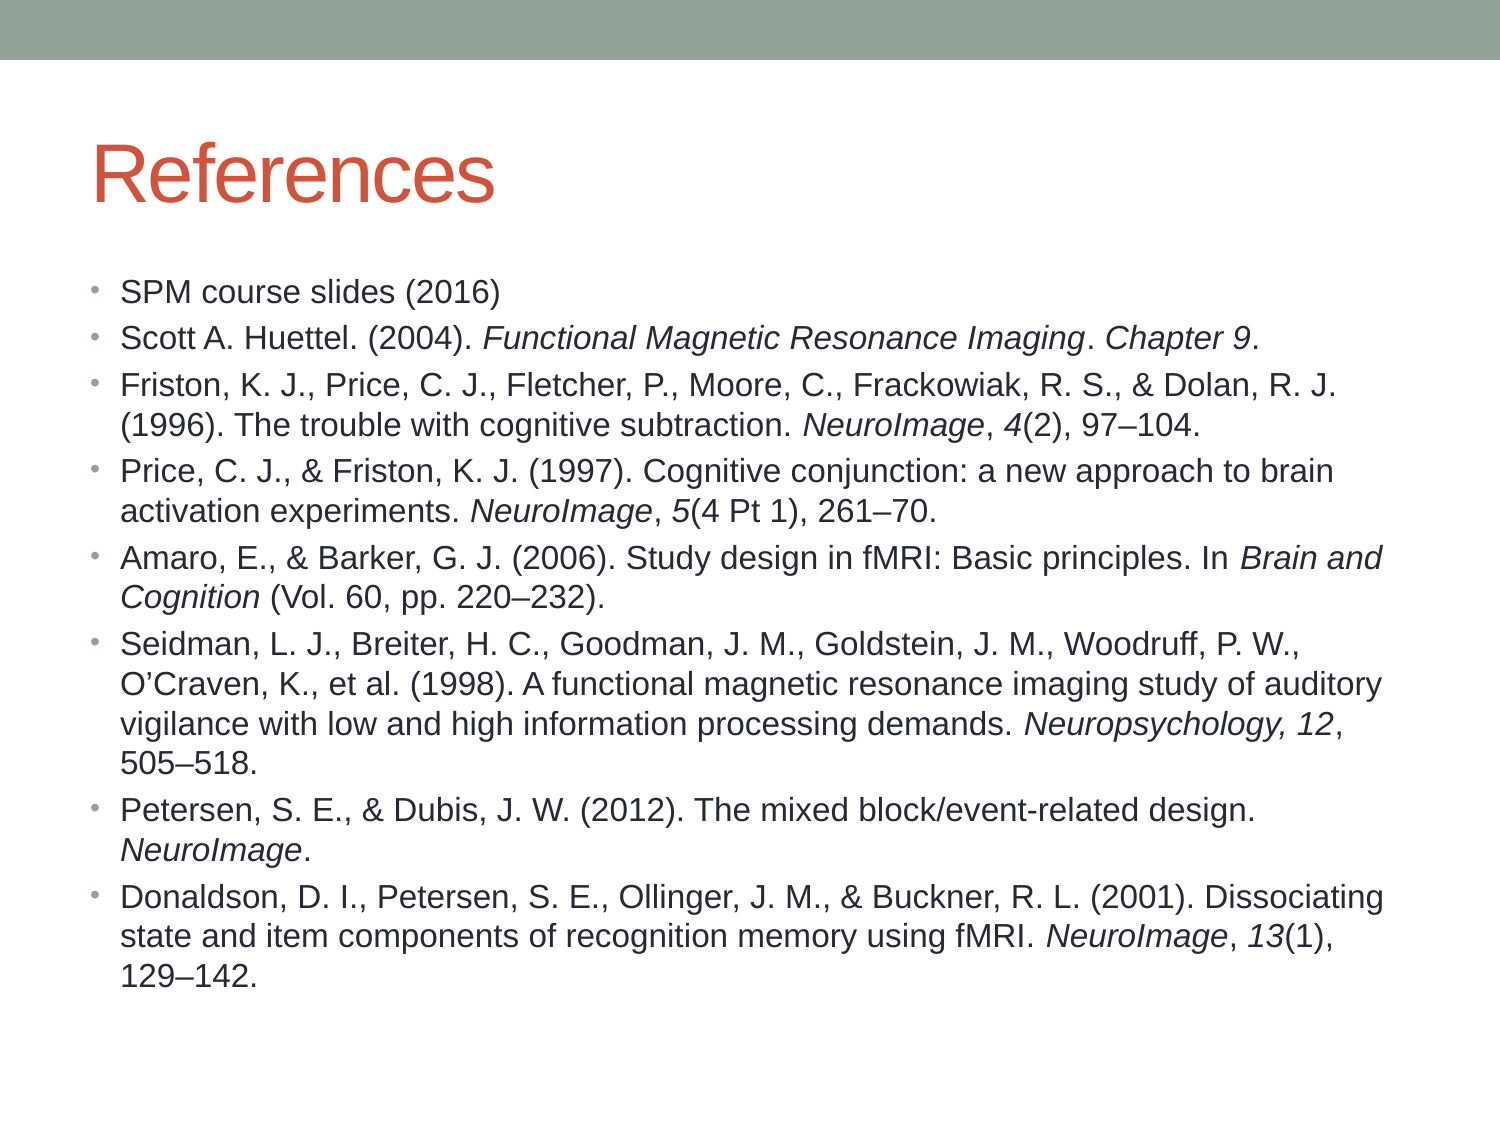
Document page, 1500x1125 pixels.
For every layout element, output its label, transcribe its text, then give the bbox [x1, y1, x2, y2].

list SPM course slides (2016) Scott A. Huettel. (2004). Functional Magnetic Resonance Imaging. Chapter 9. Friston, K. J., Price, C. J., Fletcher, P., Moore, C., Frackowiak, R. S., & Dolan, R. J. (1996). The trouble with cognitive subtraction. NeuroImage, 4(2), 97–104. Price, C. J., & Friston, K. J. (1997). Cognitive conjunction: a new approach to brain activation experiments. NeuroImage, 5(4 Pt 1), 261–70. Amaro, E., & Barker, G. J. (2006). Study design in fMRI: Basic principles. In Brain and Cognition (Vol. 60, pp. 220–232). Seidman, L. J., Breiter, H. C., Goodman, J. M., Goldstein, J. M., Woodruff, P. W., O’Craven, K., et al. (1998). A functional magnetic resonance imaging study of auditory vigilance with low and high information processing demands. Neuropsychology, 12, 505–518. Petersen, S. E., & Dubis, J. W. (2012). The mixed block/event-related design. NeuroImage. Donaldson, D. I., Petersen, S. E., Ollinger, J. M., & Buckner, R. L. (2001). Dissociating state and item components of recognition memory using fMRI. NeuroImage, 13(1), 129–142. [75, 262, 1425, 1063]
title References [75, 87, 1425, 250]
